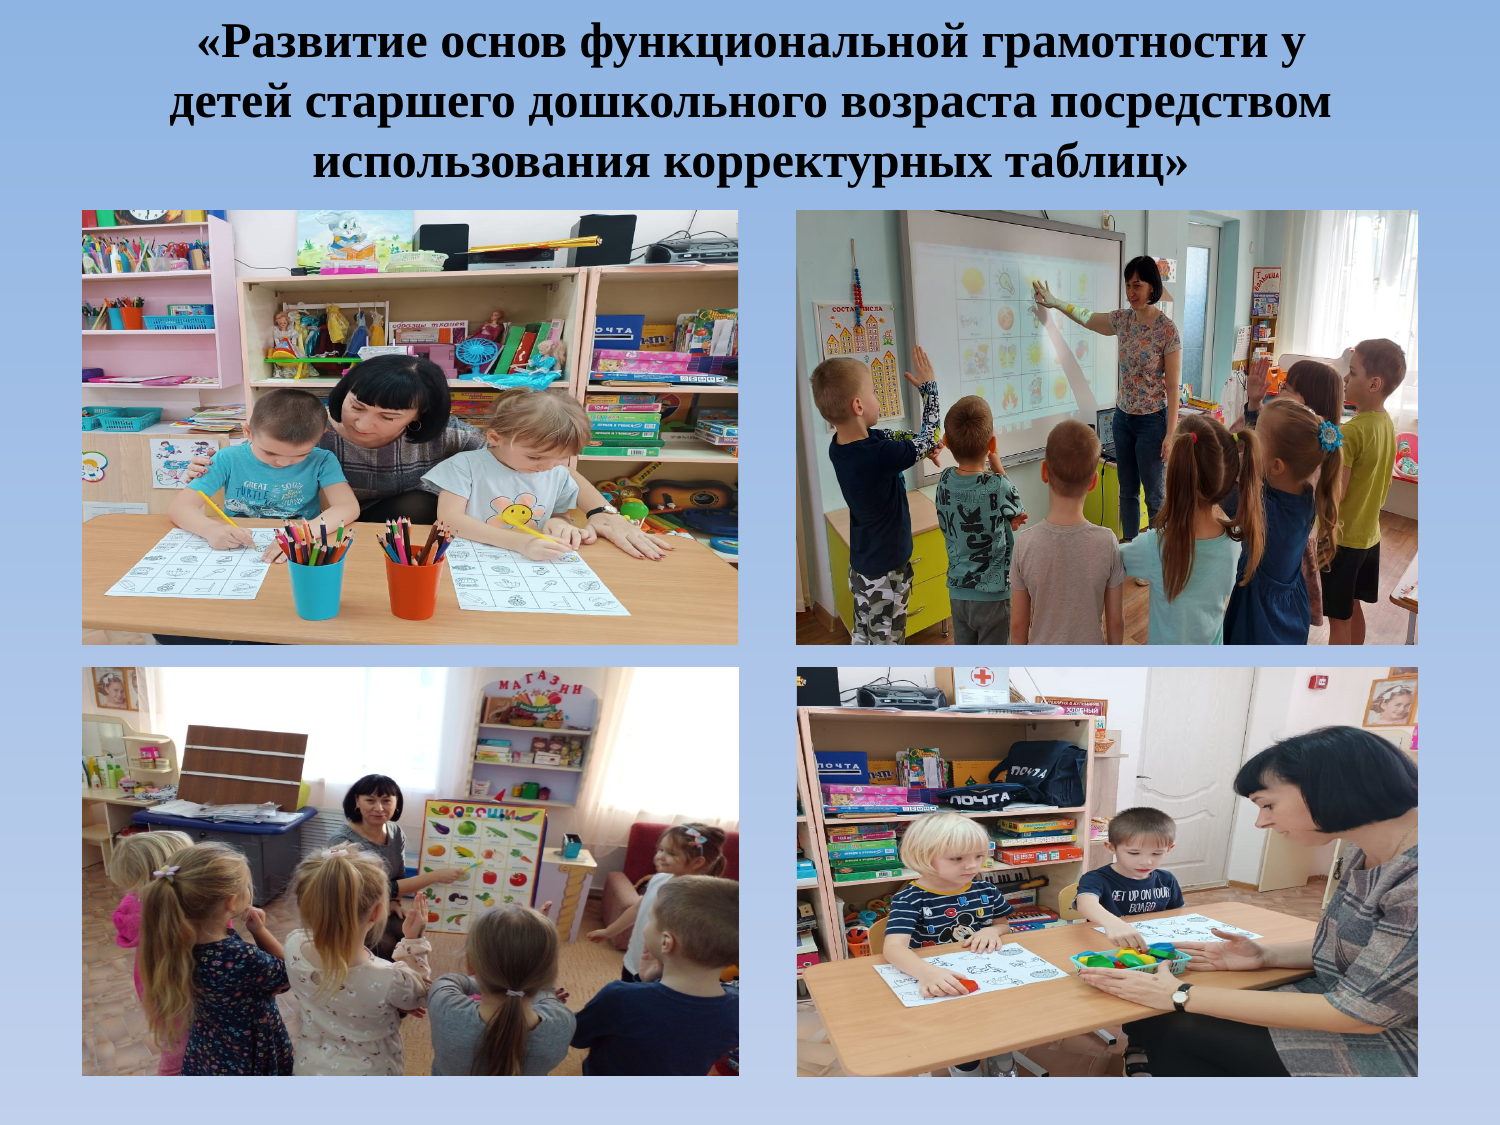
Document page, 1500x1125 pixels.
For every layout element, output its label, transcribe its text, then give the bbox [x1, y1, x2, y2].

picture [796, 667, 1419, 1078]
picture [81, 210, 739, 645]
text_box «Развитие основ функциональной грамотности у детей старшего дошкольного возраста посредством использования корректурных таблиц» [123, 0, 1378, 195]
picture [81, 667, 739, 1076]
picture [796, 210, 1419, 645]
